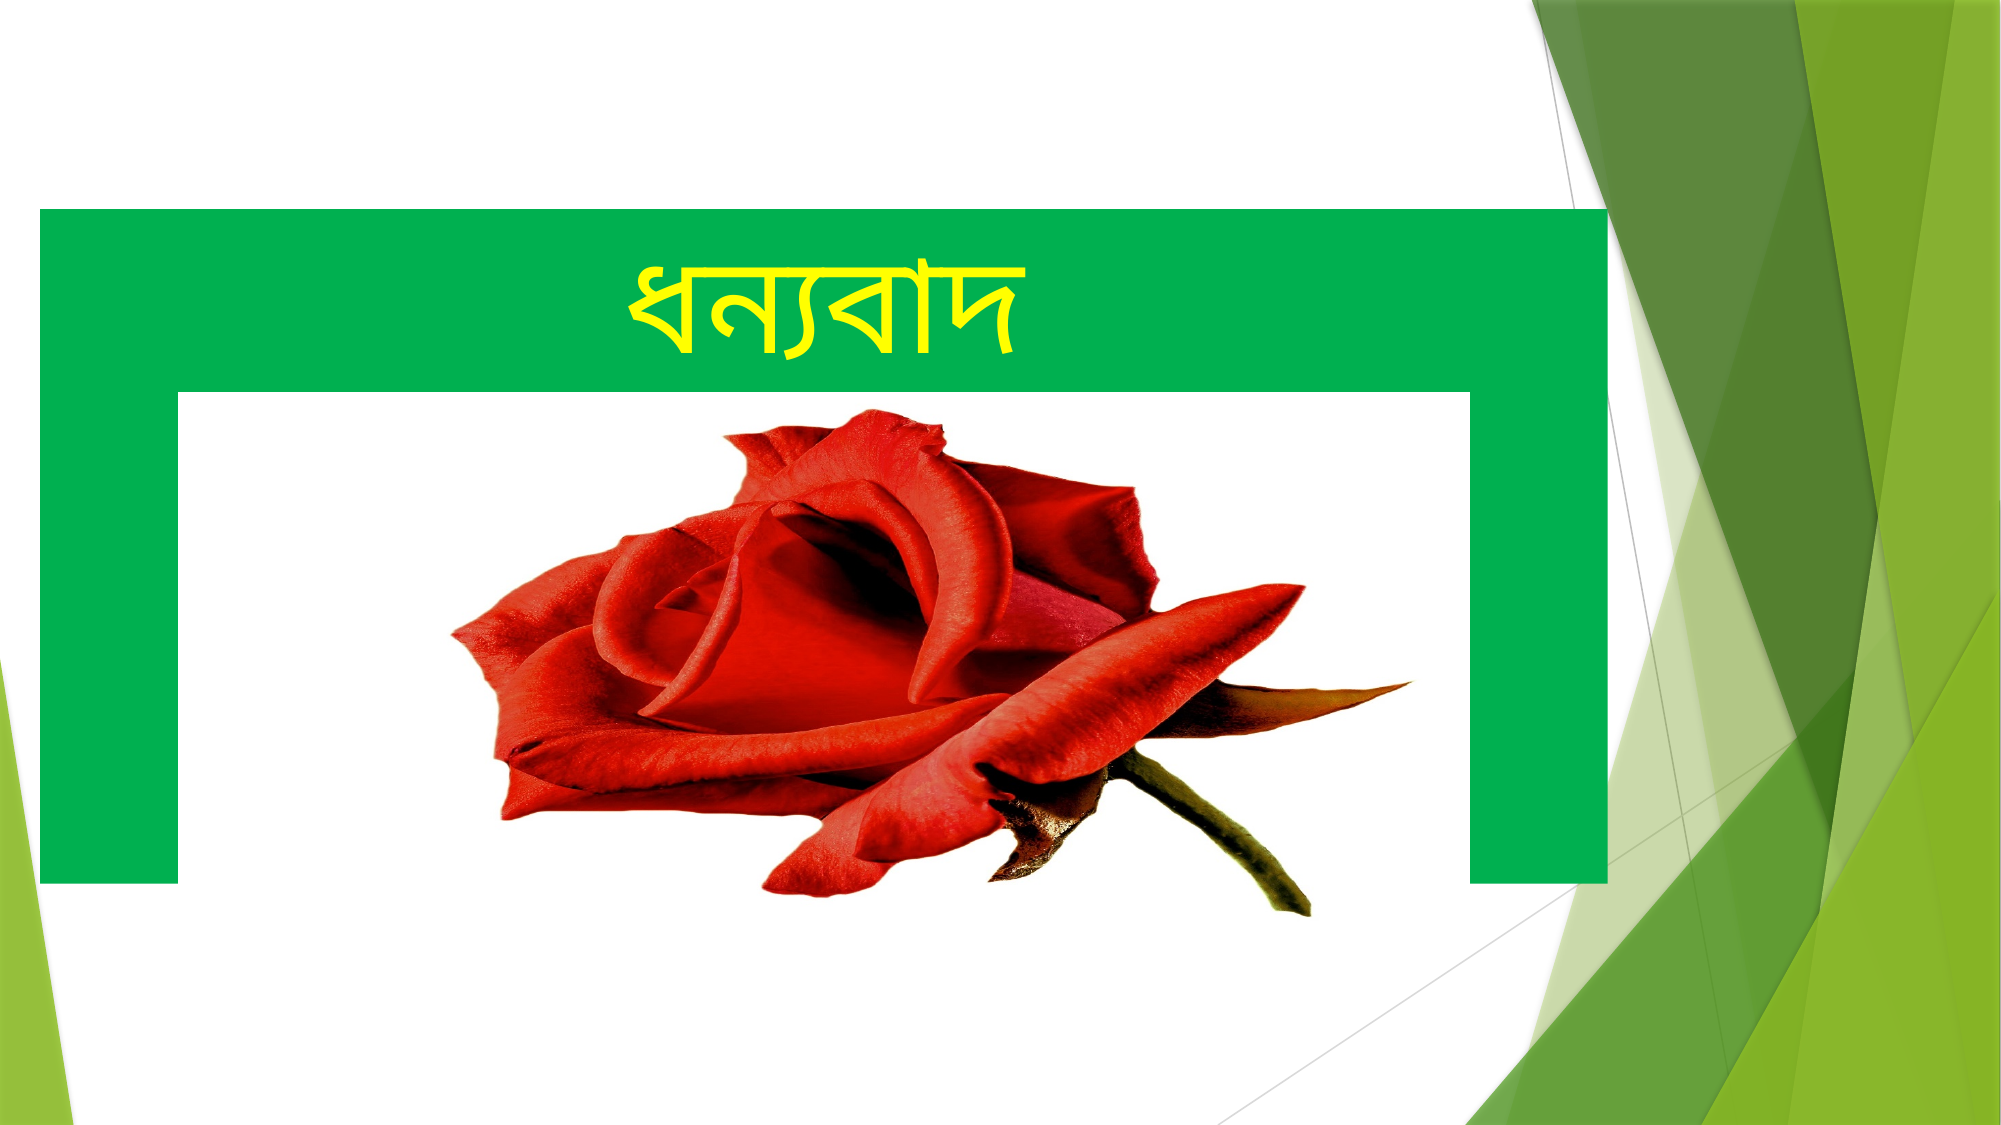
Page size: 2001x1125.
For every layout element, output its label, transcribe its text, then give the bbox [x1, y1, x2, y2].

text_box ধন্যবাদ [40, 209, 1608, 884]
picture [177, 392, 1470, 938]
